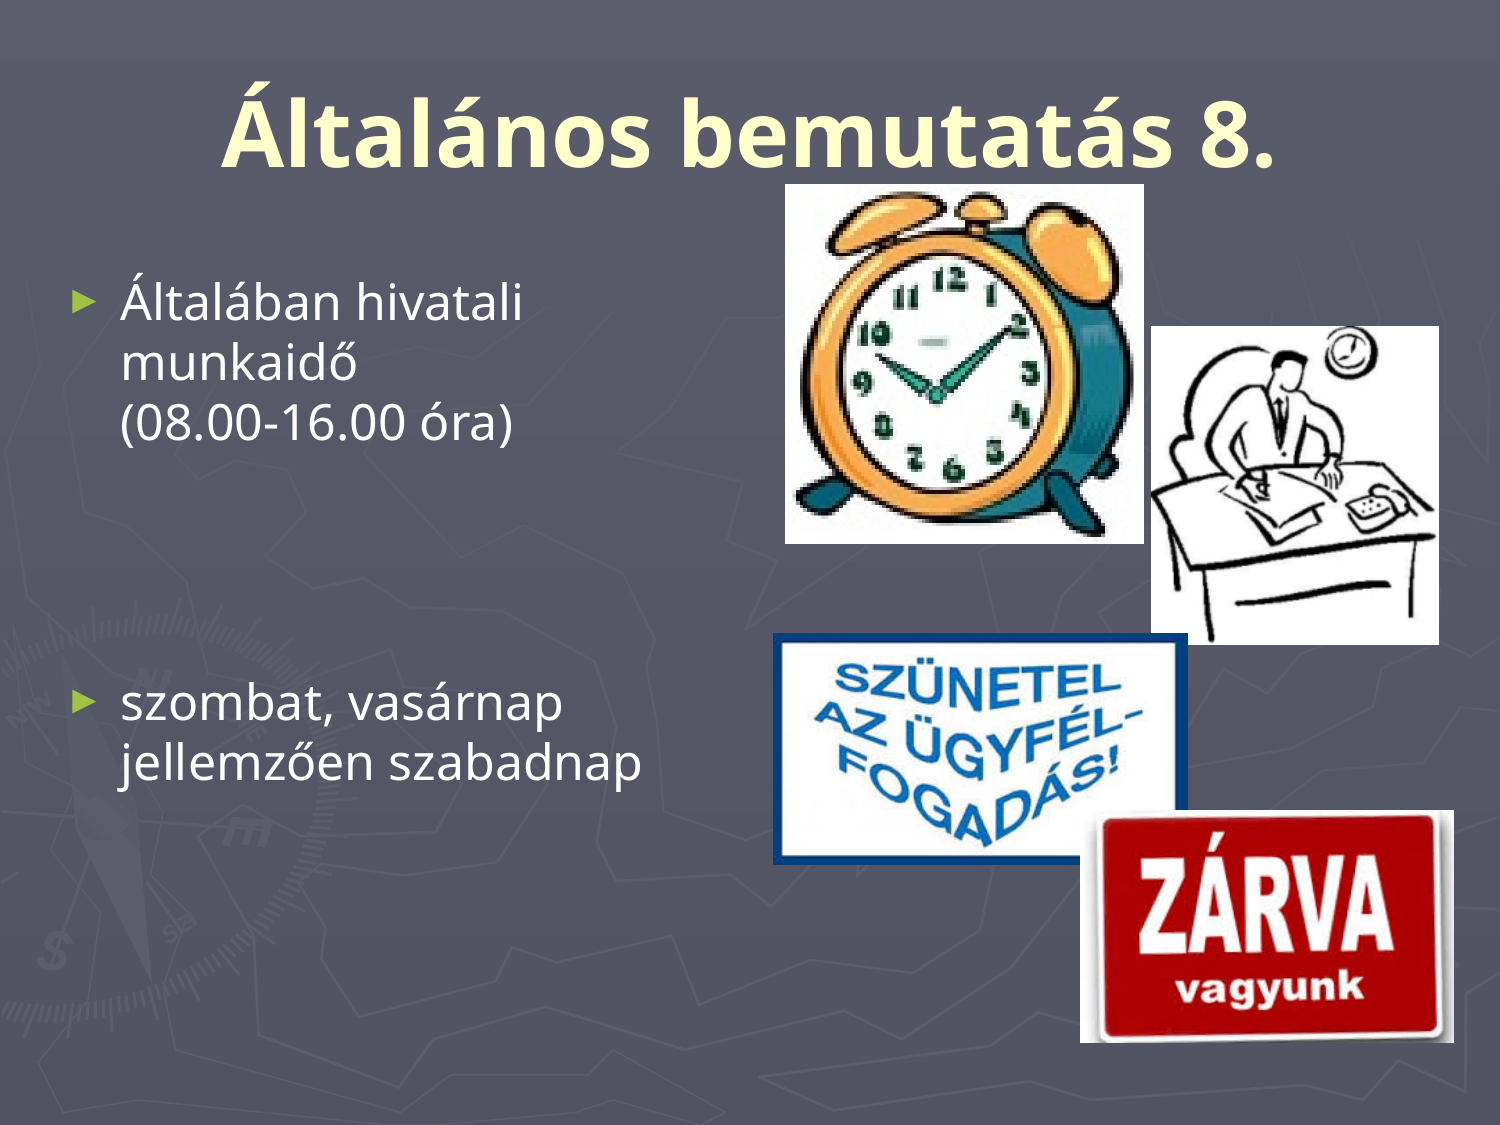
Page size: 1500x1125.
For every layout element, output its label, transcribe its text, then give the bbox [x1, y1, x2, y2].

list Általában hivatali munkaidő (08.00-16.00 óra) szombat, vasárnap jellemzően szabadnap [49, 262, 738, 1001]
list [1151, 326, 1439, 645]
title Általános bemutatás 8. [49, 37, 1451, 226]
picture [773, 632, 1454, 1044]
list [785, 184, 1145, 544]
